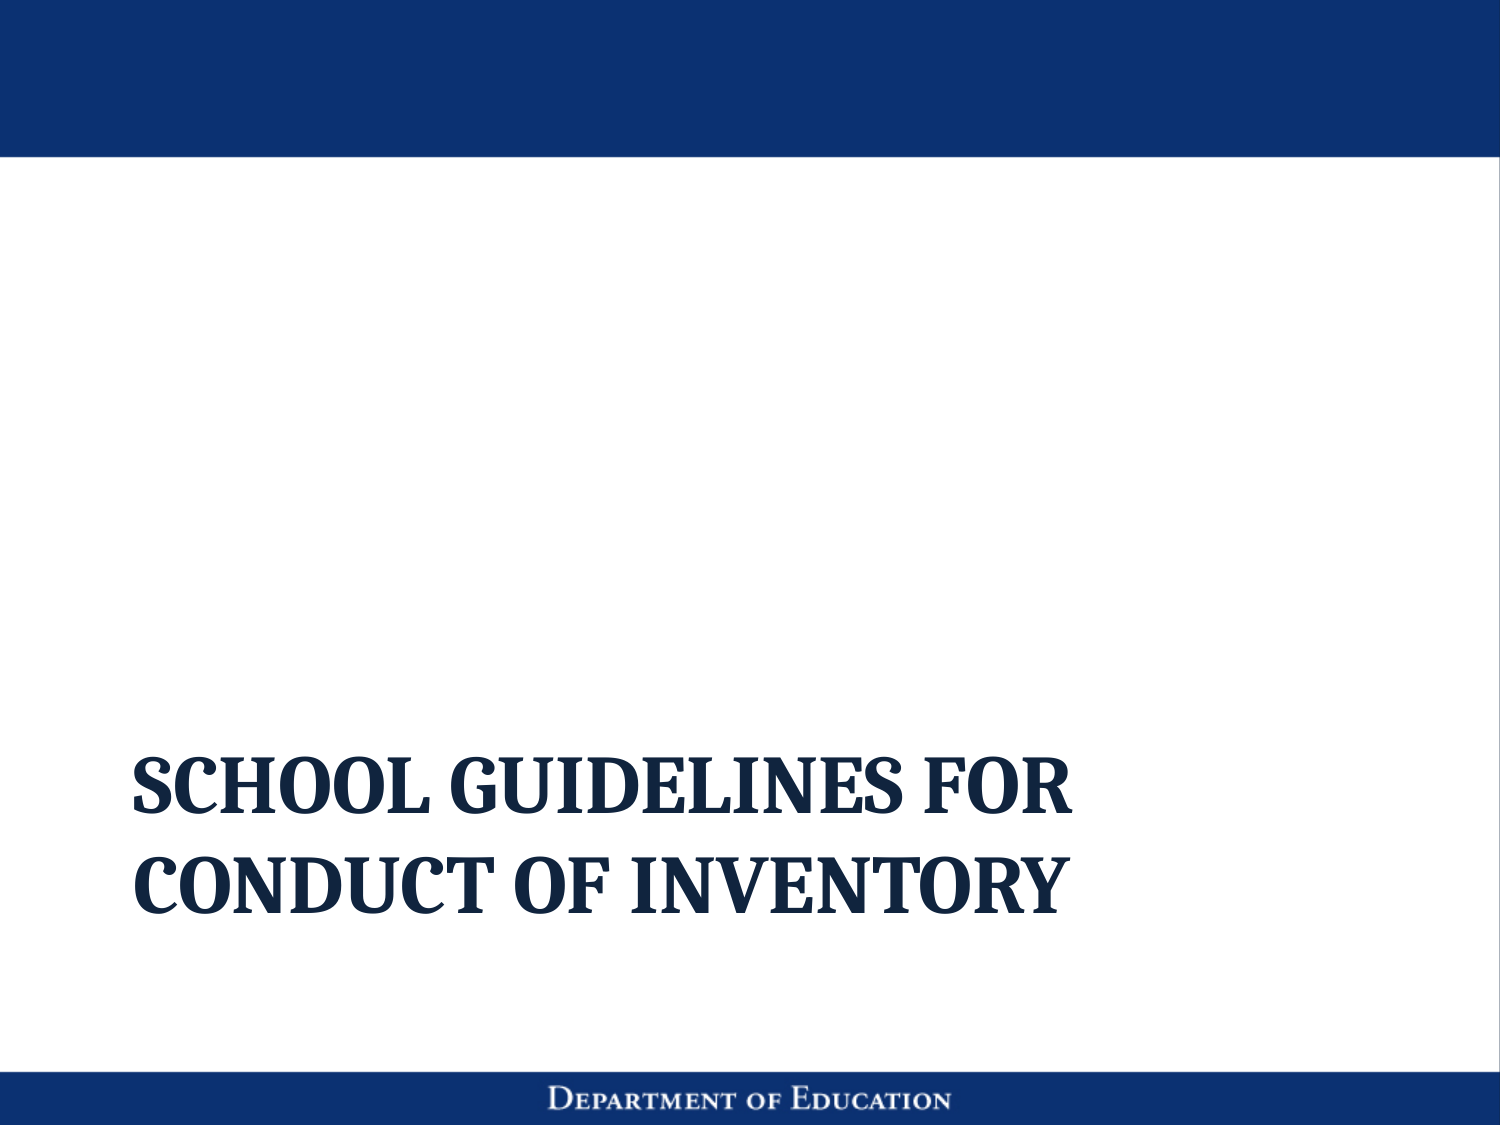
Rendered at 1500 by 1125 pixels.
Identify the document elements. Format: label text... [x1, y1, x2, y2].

title School guidelines for conduct of inventory [118, 722, 1394, 947]
picture [0, 0, 1500, 1125]
